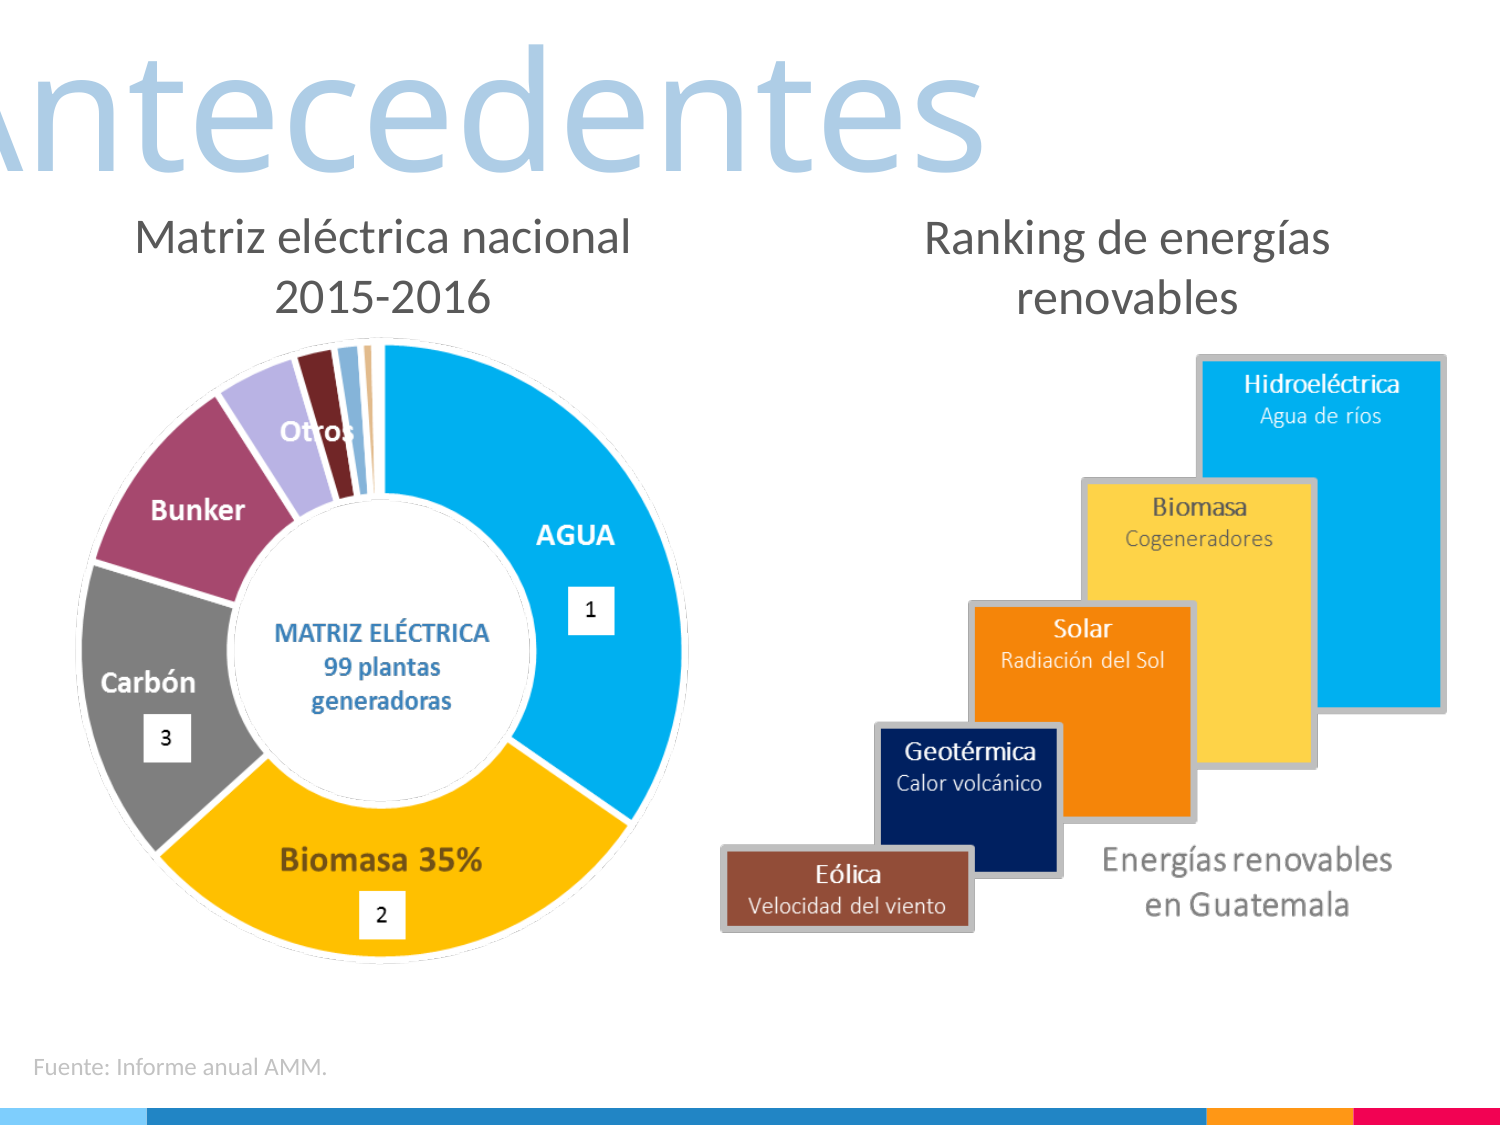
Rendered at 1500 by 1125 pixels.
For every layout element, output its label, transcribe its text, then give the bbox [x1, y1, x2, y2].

text_box Ranking de energías renovables [856, 197, 1400, 277]
text_box Matriz eléctrica nacional 2015-2016 [105, 213, 661, 277]
picture [52, 278, 1448, 1024]
text_box Antecedentes [0, 0, 1004, 213]
text_box Fuente: Informe anual AMM. [18, 1043, 344, 1088]
